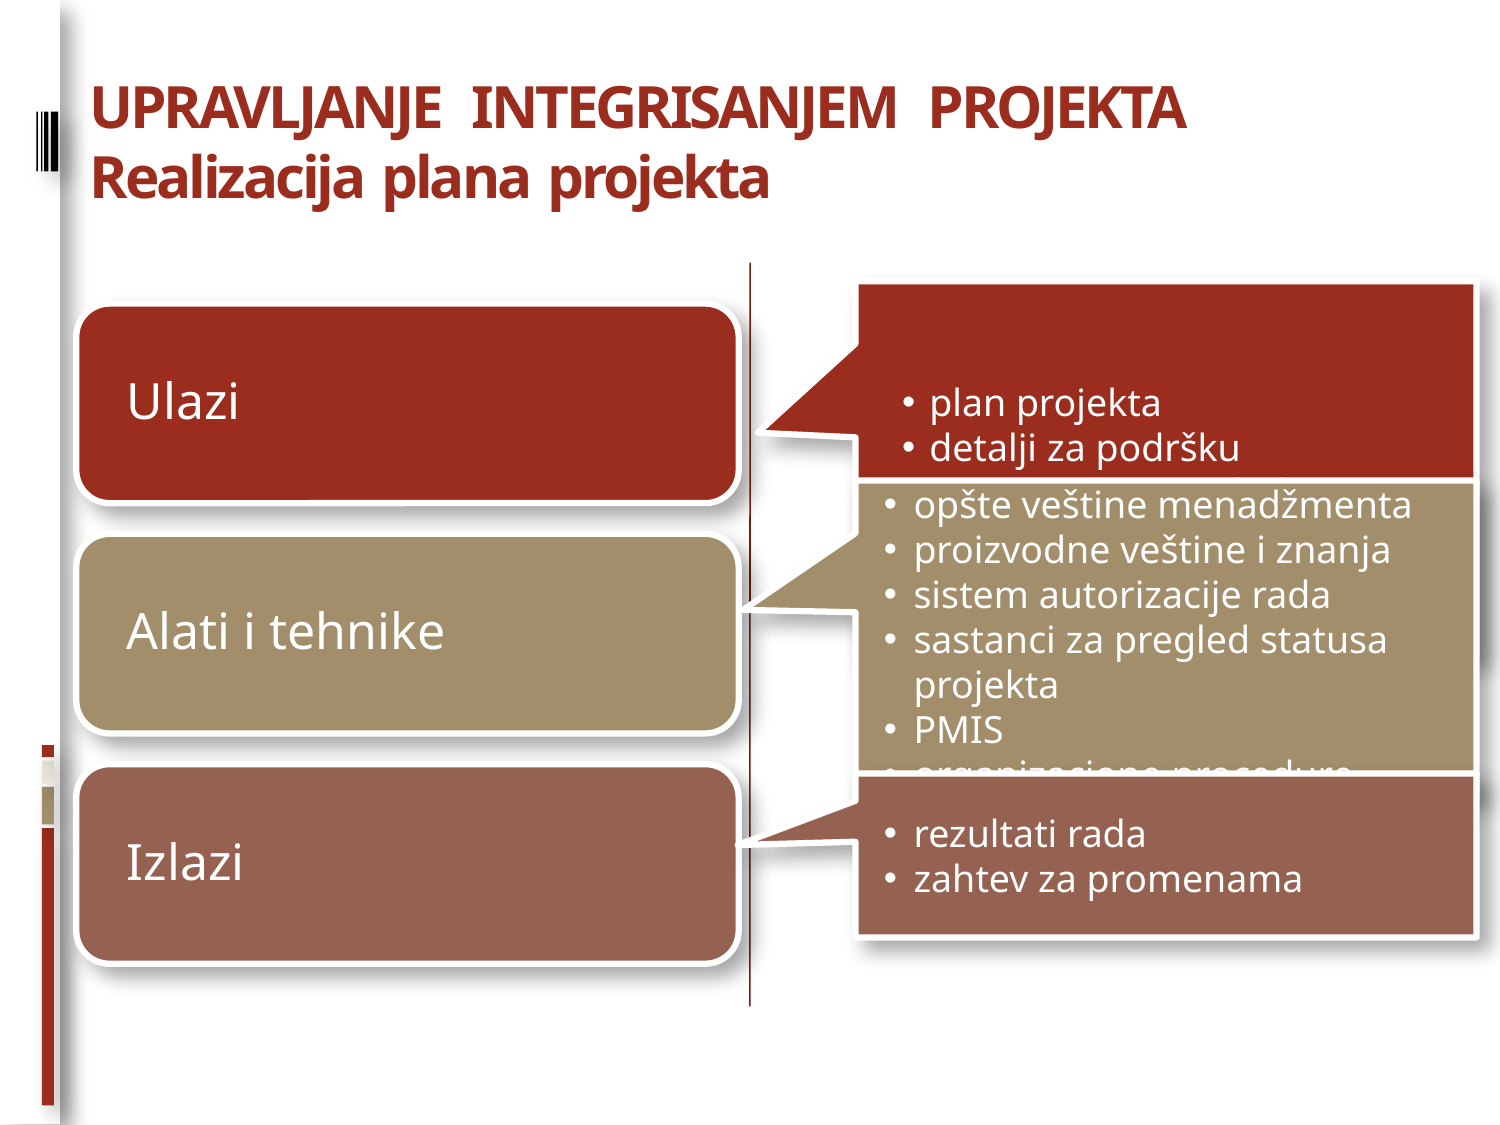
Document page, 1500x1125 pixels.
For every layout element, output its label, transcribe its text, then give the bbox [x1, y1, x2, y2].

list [75, 262, 739, 1006]
text_box rezultati rada zahtev za promenama [782, 770, 1480, 941]
title UPRAVLJANJE INTEGRISANJEM PROJEKTA Realizacija plana projekta [75, 34, 1425, 247]
text_box plan projekta detalji za podršku organizaciona politika korektivne aktivnosti [782, 278, 1480, 478]
text_box opšte veštine menadžmenta proizvodne veštine i znanja sistem autorizacije rada sastanci za pregled statusa projekta PMIS organizacione procedure [782, 477, 1480, 771]
